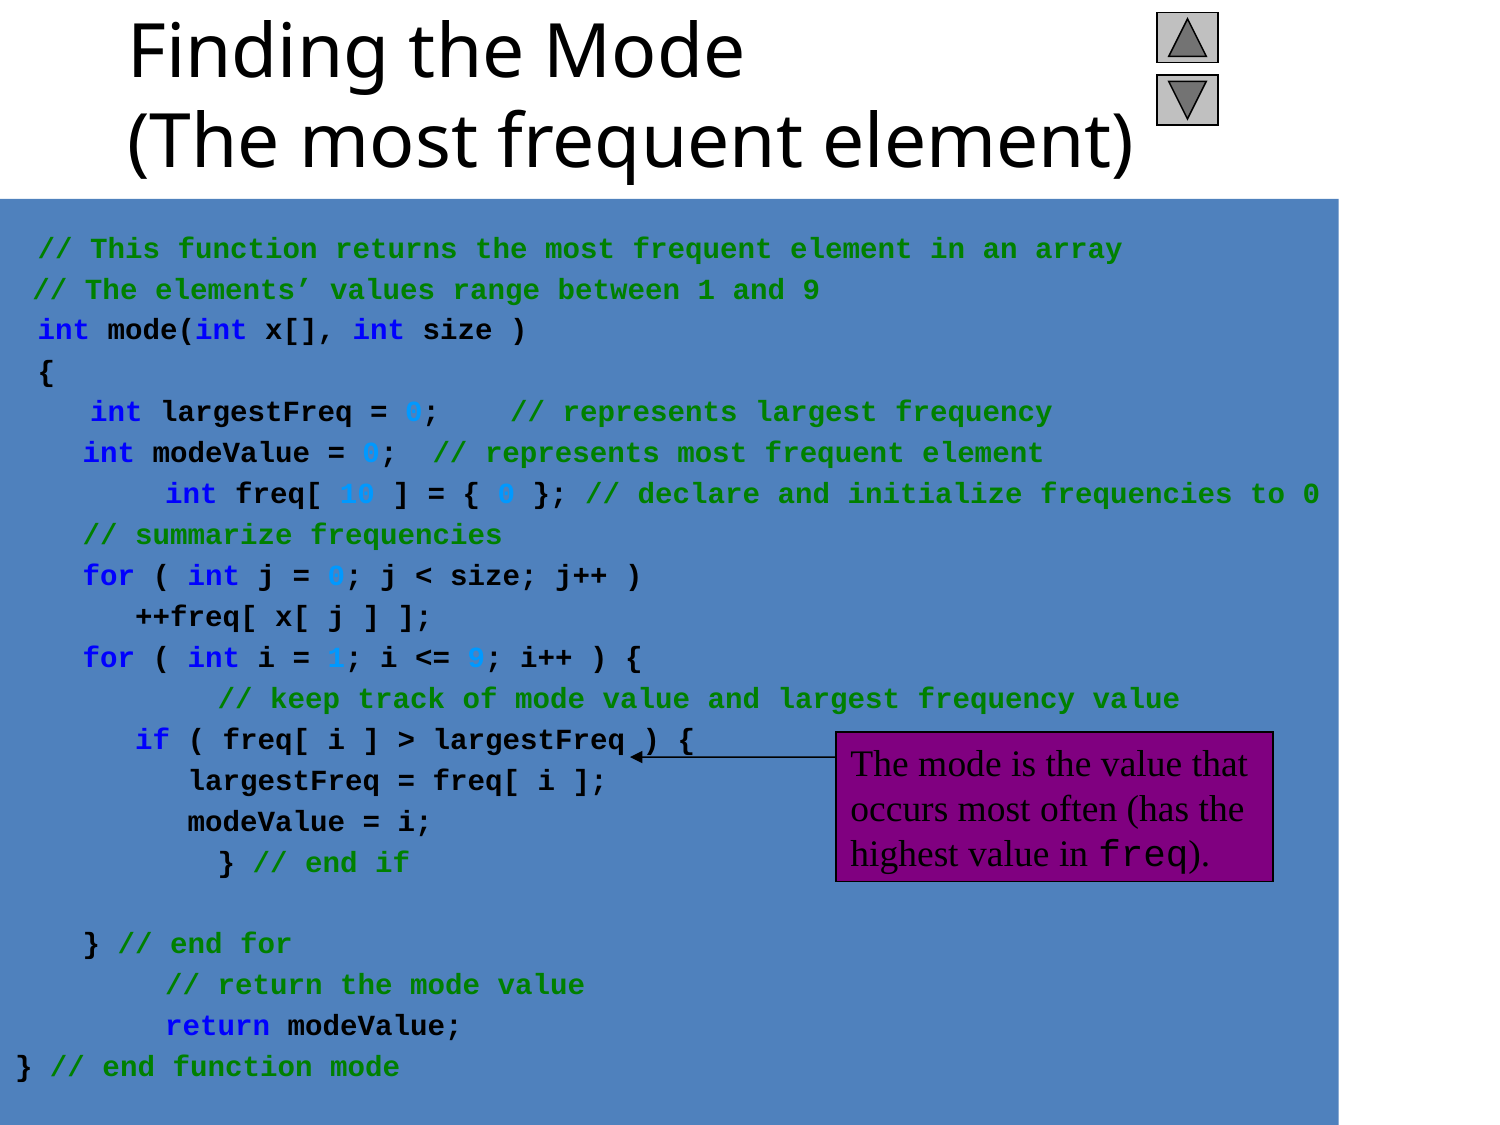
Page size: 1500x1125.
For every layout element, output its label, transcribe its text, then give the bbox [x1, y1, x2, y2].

subtitle // This function returns the most frequent element in an array // The elements’ values range between 1 and 9 int mode(int x[], int size ) { int largestFreq = 0; // represents largest frequency int modeValue = 0; // represents most frequent element int freq[ 10 ] = { 0 }; // declare and initialize frequencies to 0 // summarize frequencies for ( int j = 0; j < size; j++ ) ++freq[ x[ j ] ]; for ( int i = 1; i <= 9; i++ ) { // keep track of mode value and largest frequency value if ( freq[ i ] > largestFreq ) { largestFreq = freq[ i ]; modeValue = i; } // end if } // end for // return the mode value return modeValue; } // end function mode [0, 198, 1339, 1125]
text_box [629, 731, 1274, 884]
text_box Finding the Mode (The most frequent element) [112, 12, 1388, 173]
